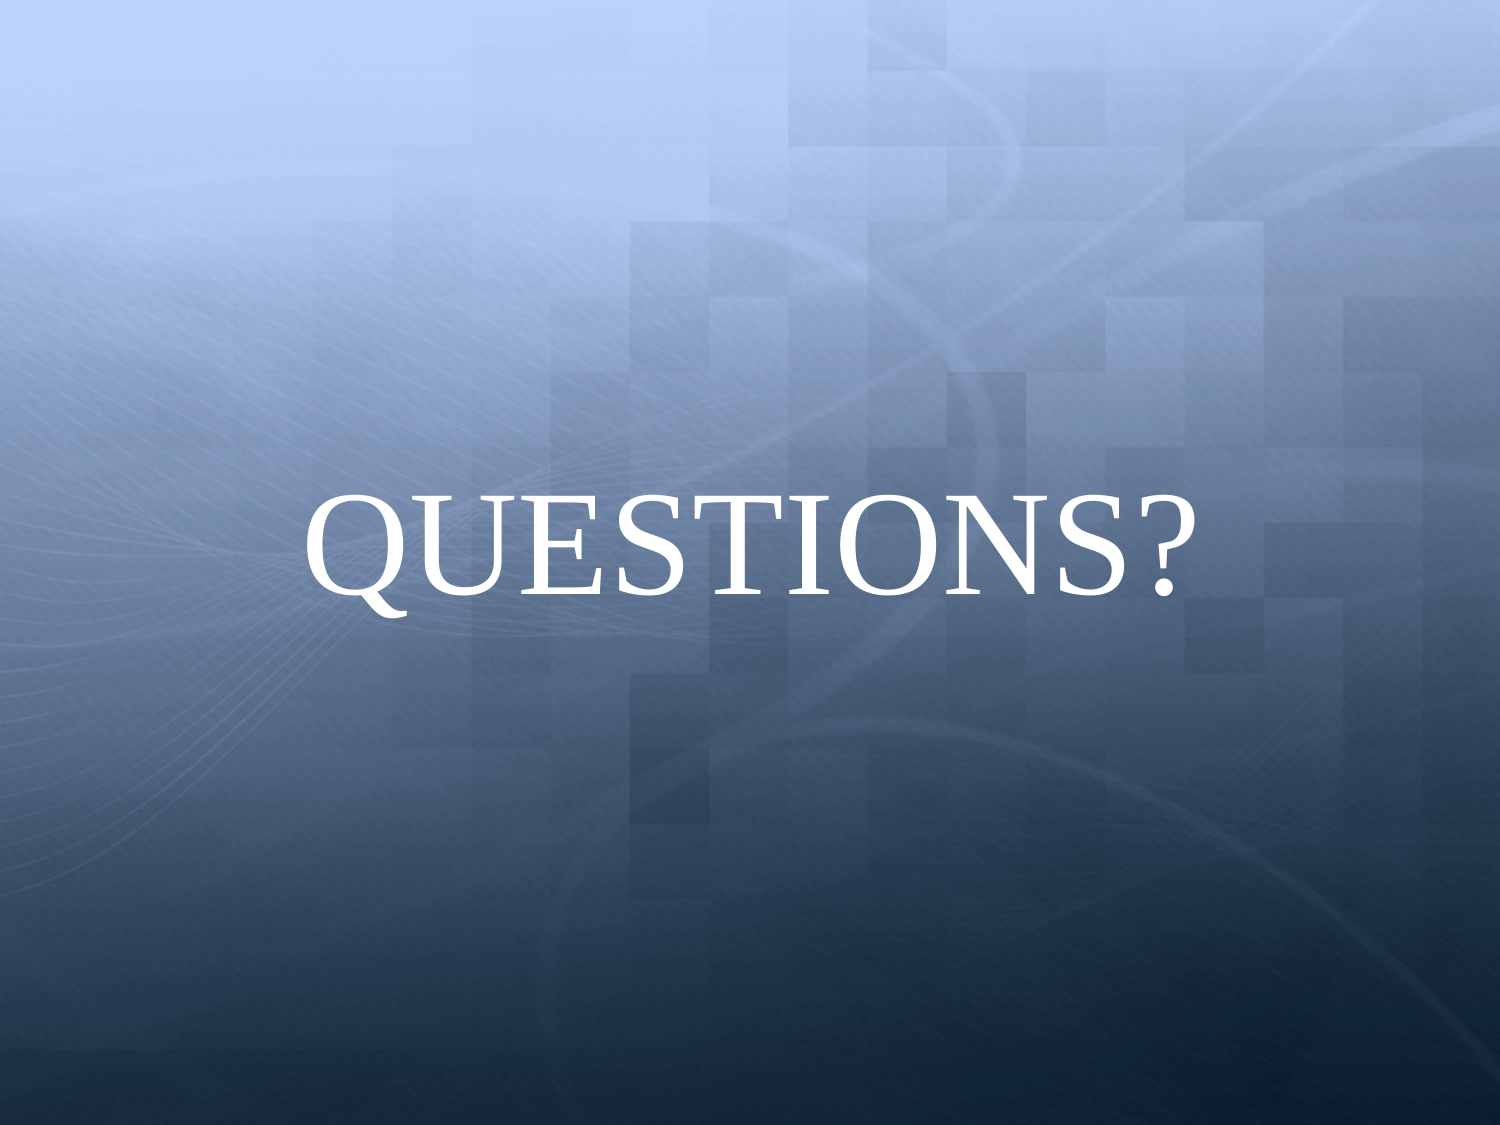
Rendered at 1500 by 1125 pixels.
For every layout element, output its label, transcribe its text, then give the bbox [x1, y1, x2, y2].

text_box QUESTIONS? [286, 437, 1217, 633]
